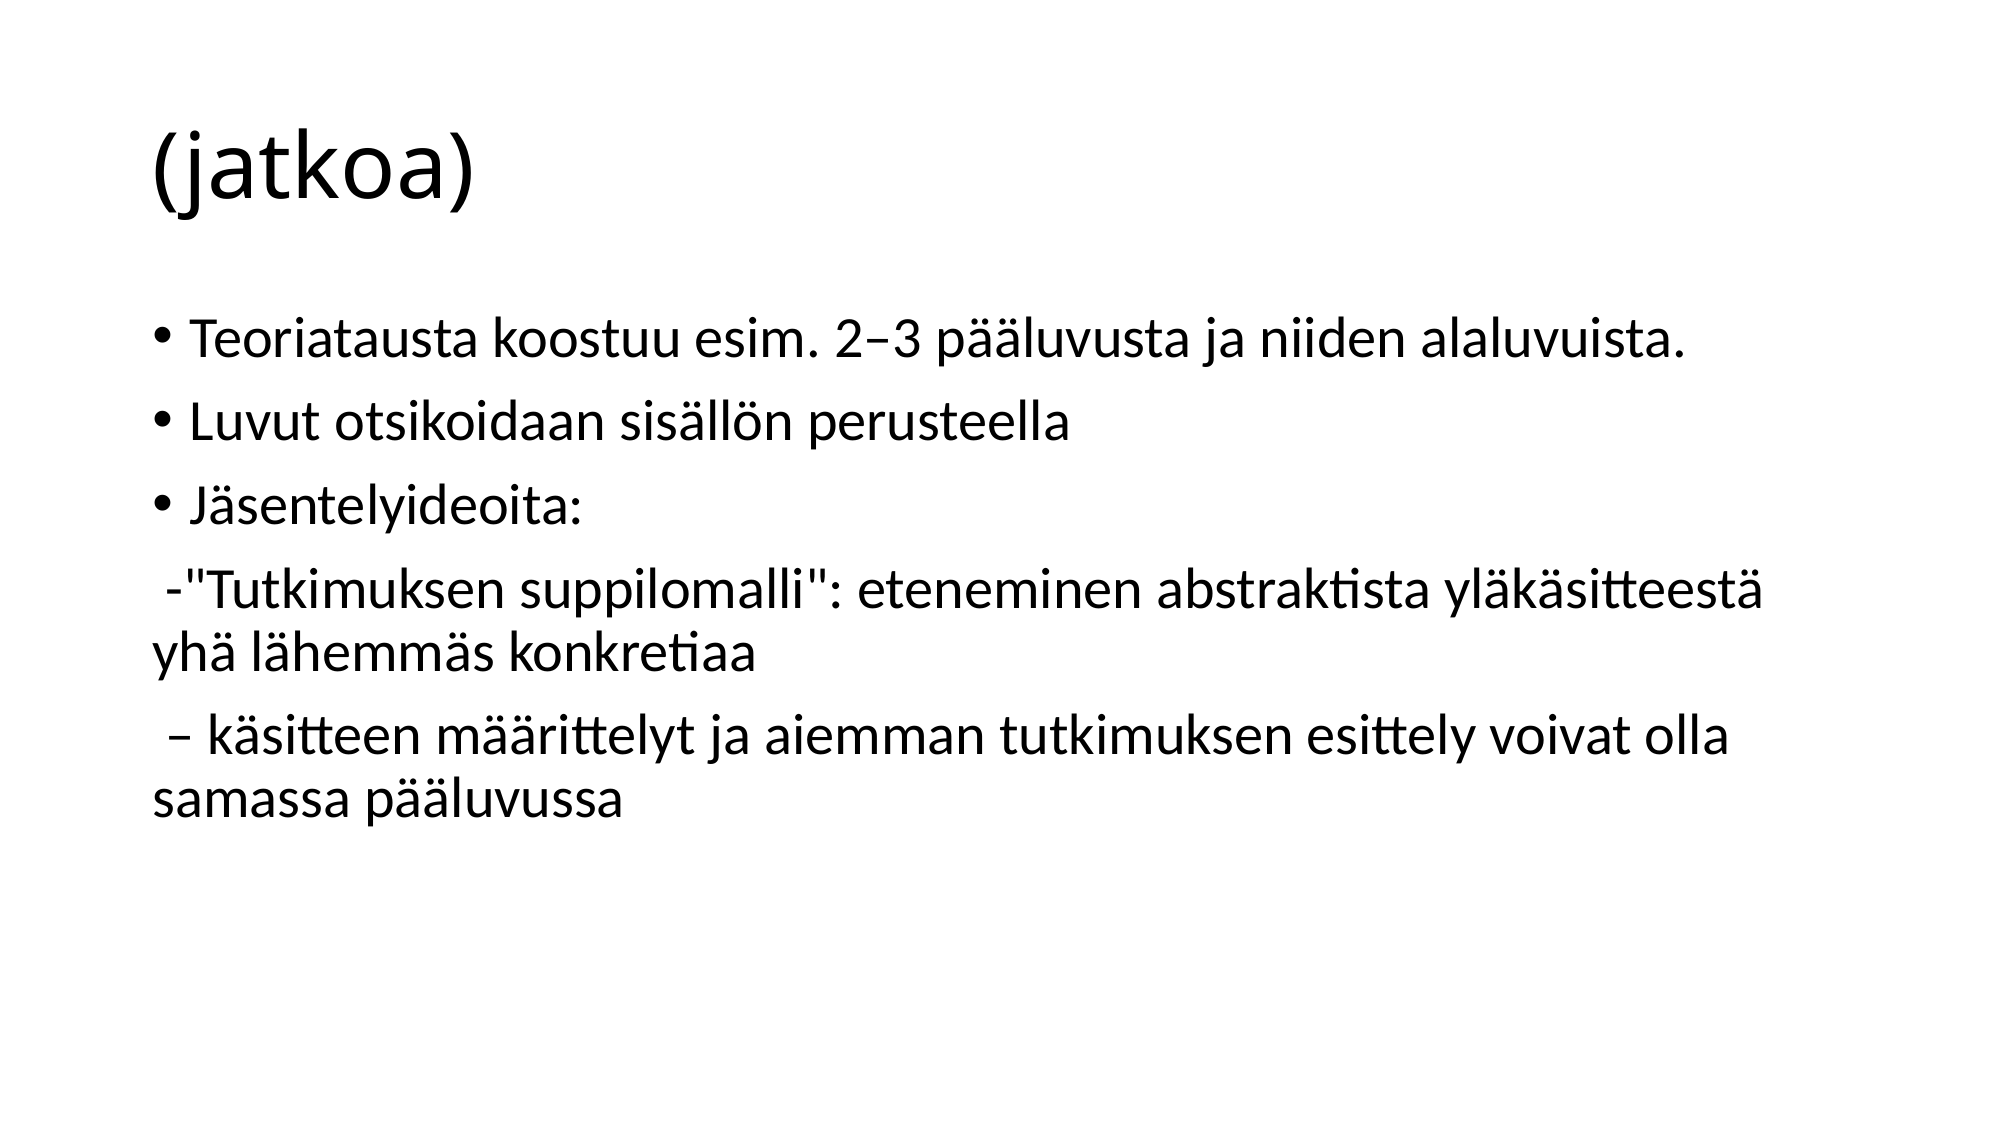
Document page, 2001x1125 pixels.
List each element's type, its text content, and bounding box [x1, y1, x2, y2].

title (jatkoa) [137, 59, 1863, 278]
list Teoriatausta koostuu esim. 2–3 pääluvusta ja niiden alaluvuista. Luvut otsikoidaan sisällön perusteella Jäsentelyideoita: -"Tutkimuksen suppilomalli": eteneminen abstraktista yläkäsitteestä yhä lähemmäs konkretiaa – käsitteen määrittelyt ja aiemman tutkimuksen esittely voivat olla samassa pääluvussa [137, 299, 1863, 1014]
